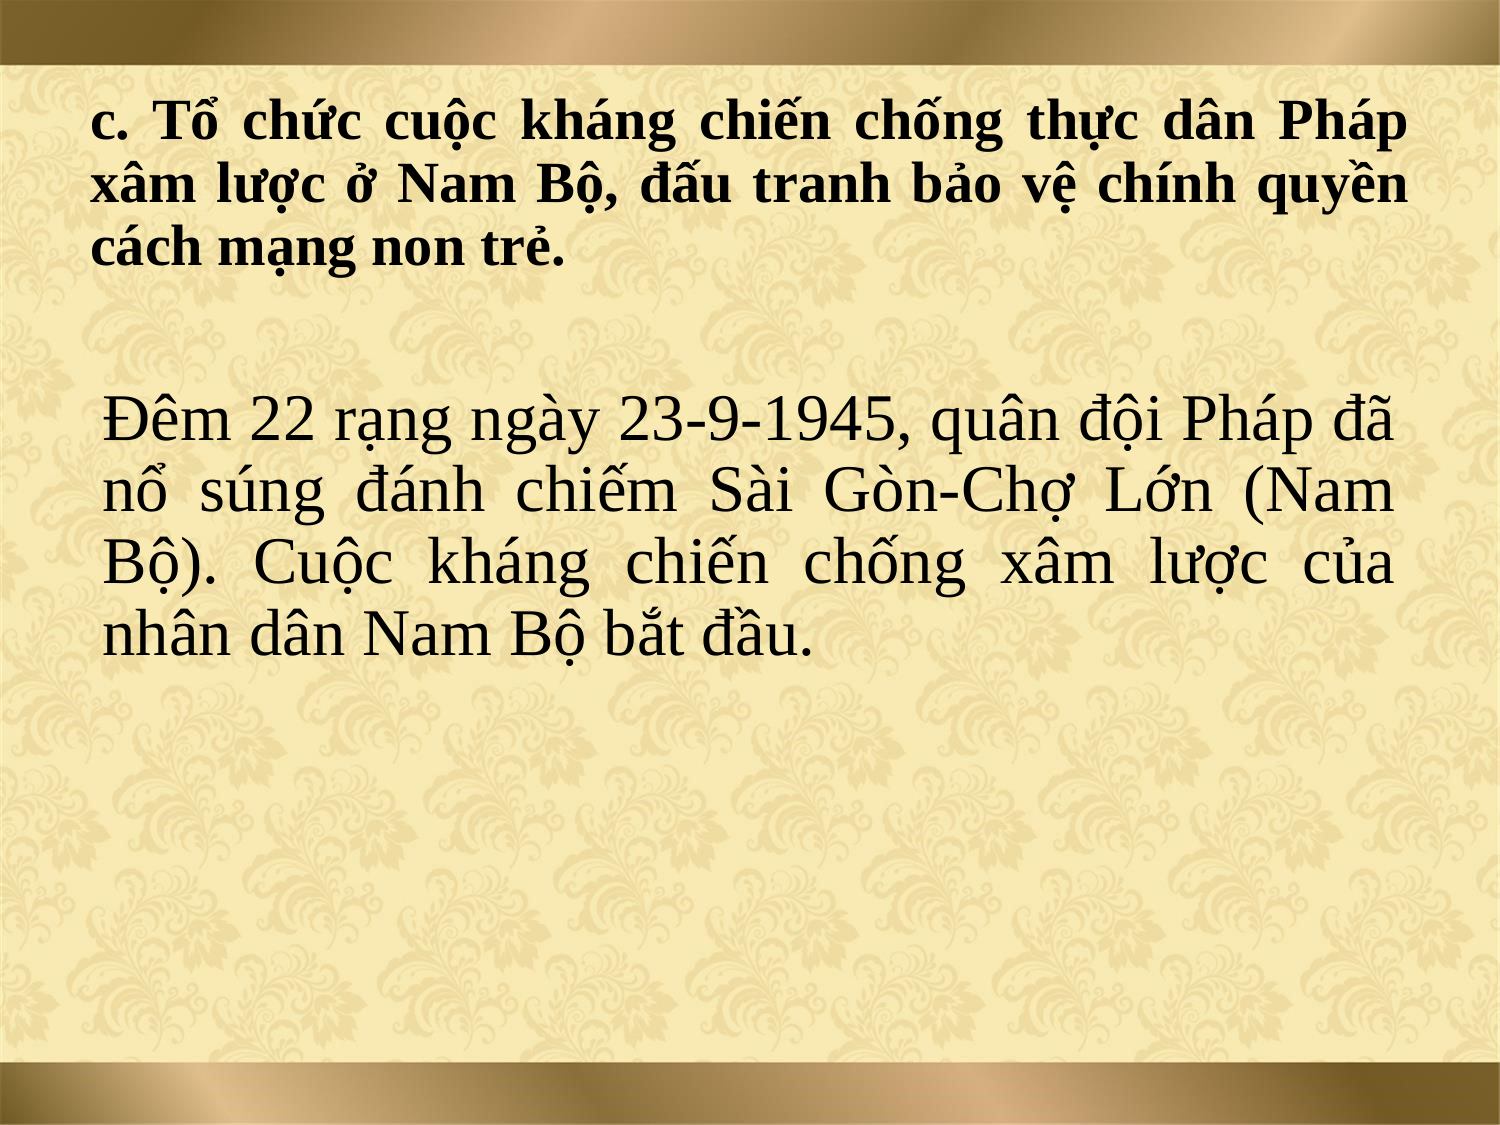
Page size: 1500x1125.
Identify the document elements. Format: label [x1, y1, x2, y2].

list [0, 0, 1500, 1125]
